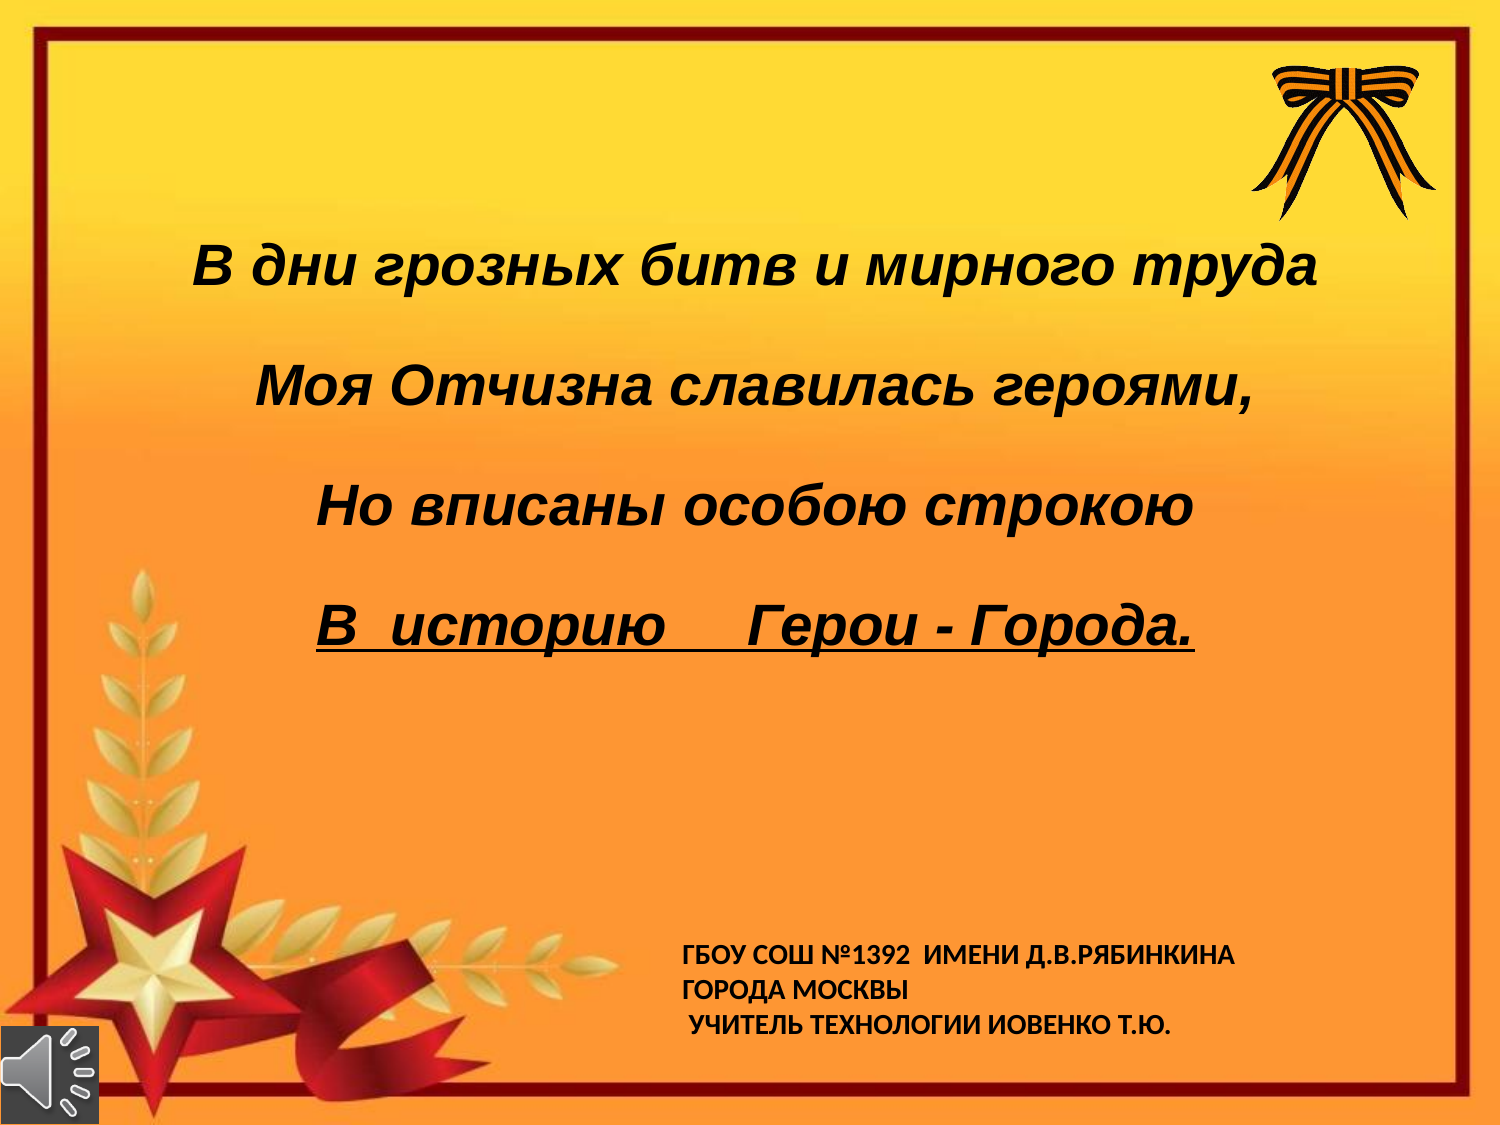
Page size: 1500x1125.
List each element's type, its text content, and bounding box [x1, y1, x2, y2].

picture [0, 0, 1500, 1125]
title ГБОУ СОШ №1392 имени Д.В.Рябинкина города Москвы учитель технологии Иовенко Т.Ю. [667, 893, 1436, 1094]
list В дни грозных битв и мирного труда Моя Отчизна славилась героями, Но вписаны особою строкою В историю Герои - Города. [118, 125, 1394, 723]
